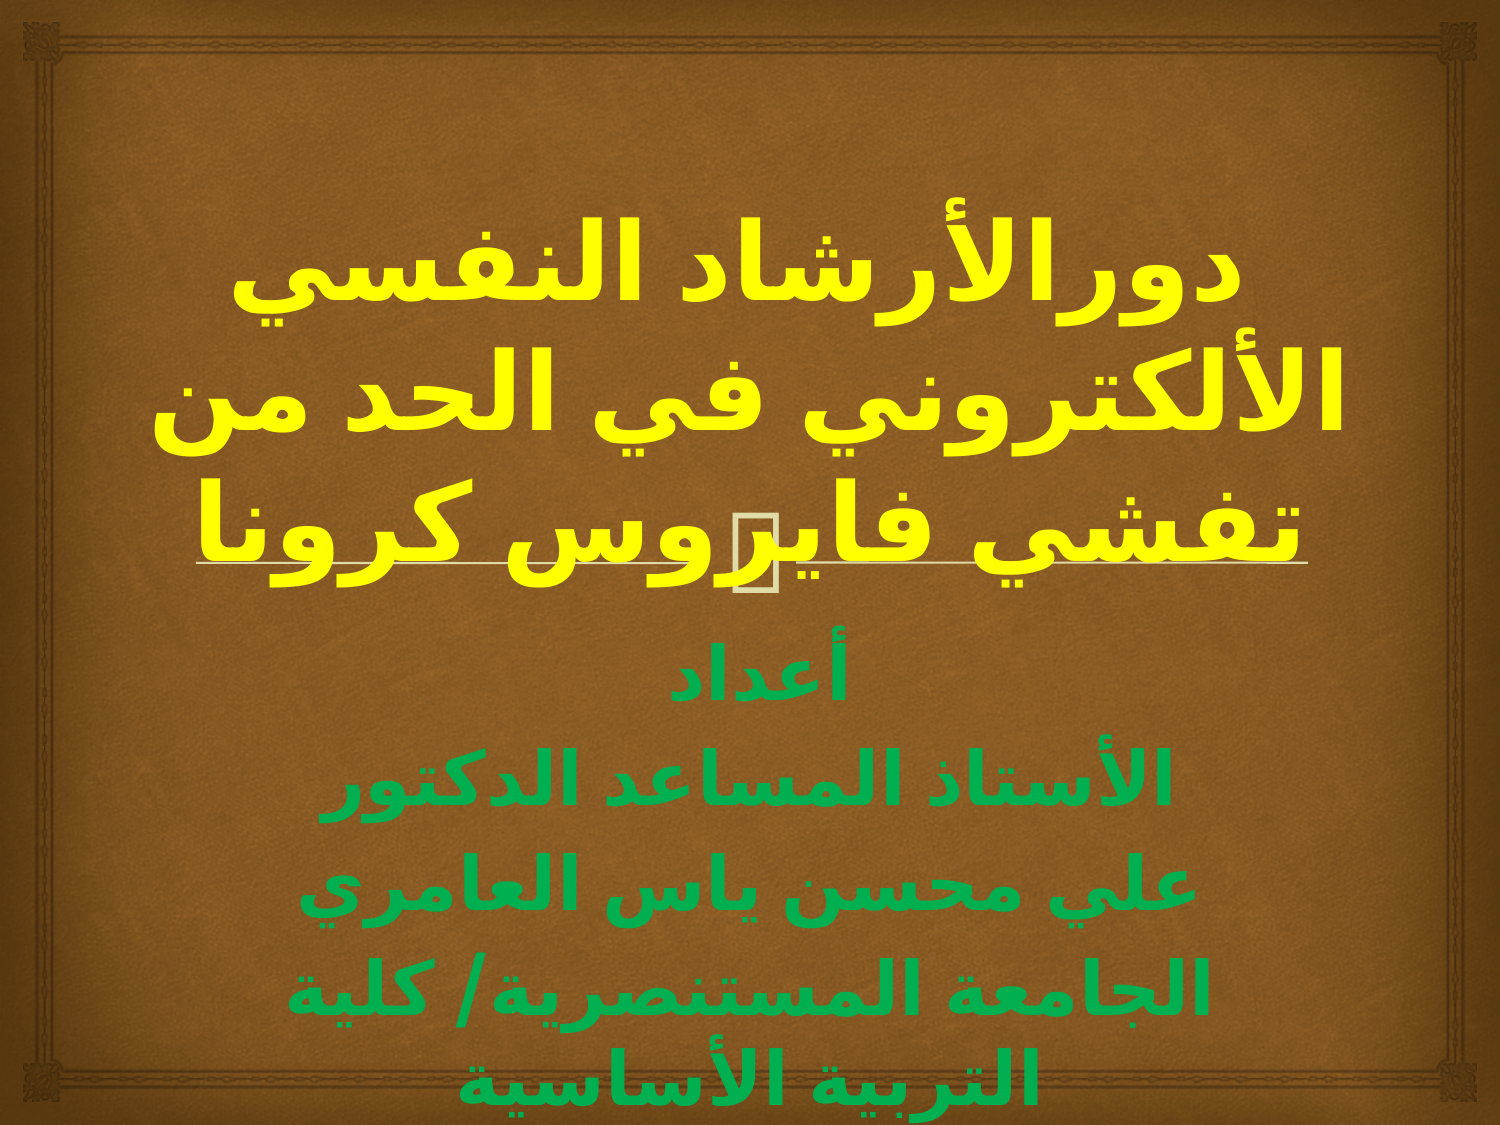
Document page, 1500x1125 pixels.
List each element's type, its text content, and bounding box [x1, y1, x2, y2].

subtitle أعداد الأستاذ المساعد الدكتور علي محسن ياس العامري الجامعة المستنصرية/ كلية التربية الأساسية [171, 618, 1329, 906]
title دورالأرشاد النفسي الألكتروني في الحد من تفشي فايروس كرونا [112, 113, 1388, 591]
picture [0, 0, 1500, 1125]
